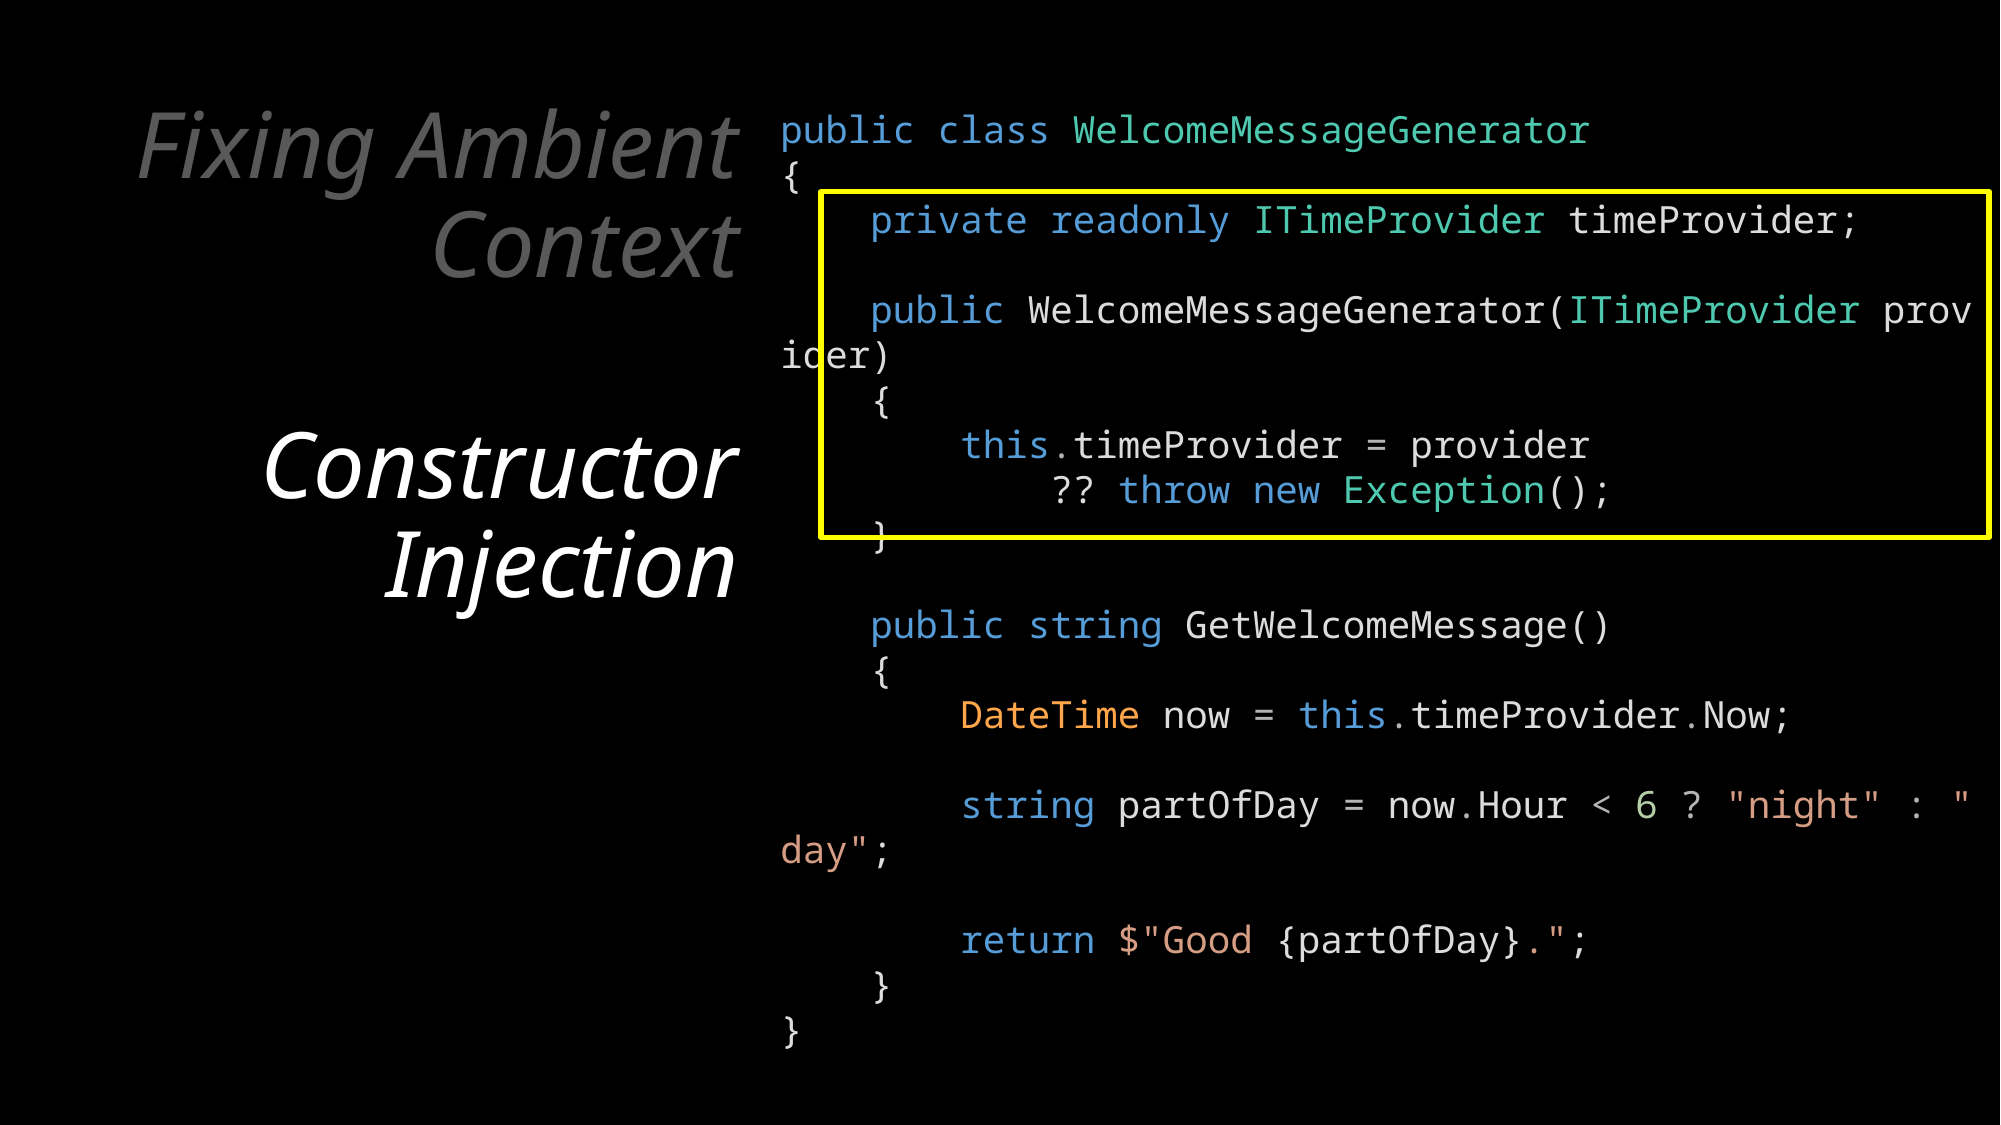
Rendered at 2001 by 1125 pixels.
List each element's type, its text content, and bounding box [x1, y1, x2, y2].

text_box public class WelcomeMessageGenerator { private readonly ITimeProvider timeProvider; public WelcomeMessageGenerator(ITimeProvider provider) { this.timeProvider = provider ?? throw new Exception(); } public string GetWelcomeMessage() { DateTime now = this.timeProvider.Now; string partOfDay = now.Hour < 6 ? "night" : "day"; return $"Good {partOfDay}."; } } [765, 98, 1990, 1089]
title Fixing Ambient Context Constructor Injection [10, 91, 754, 905]
text_box [820, 190, 1990, 538]
